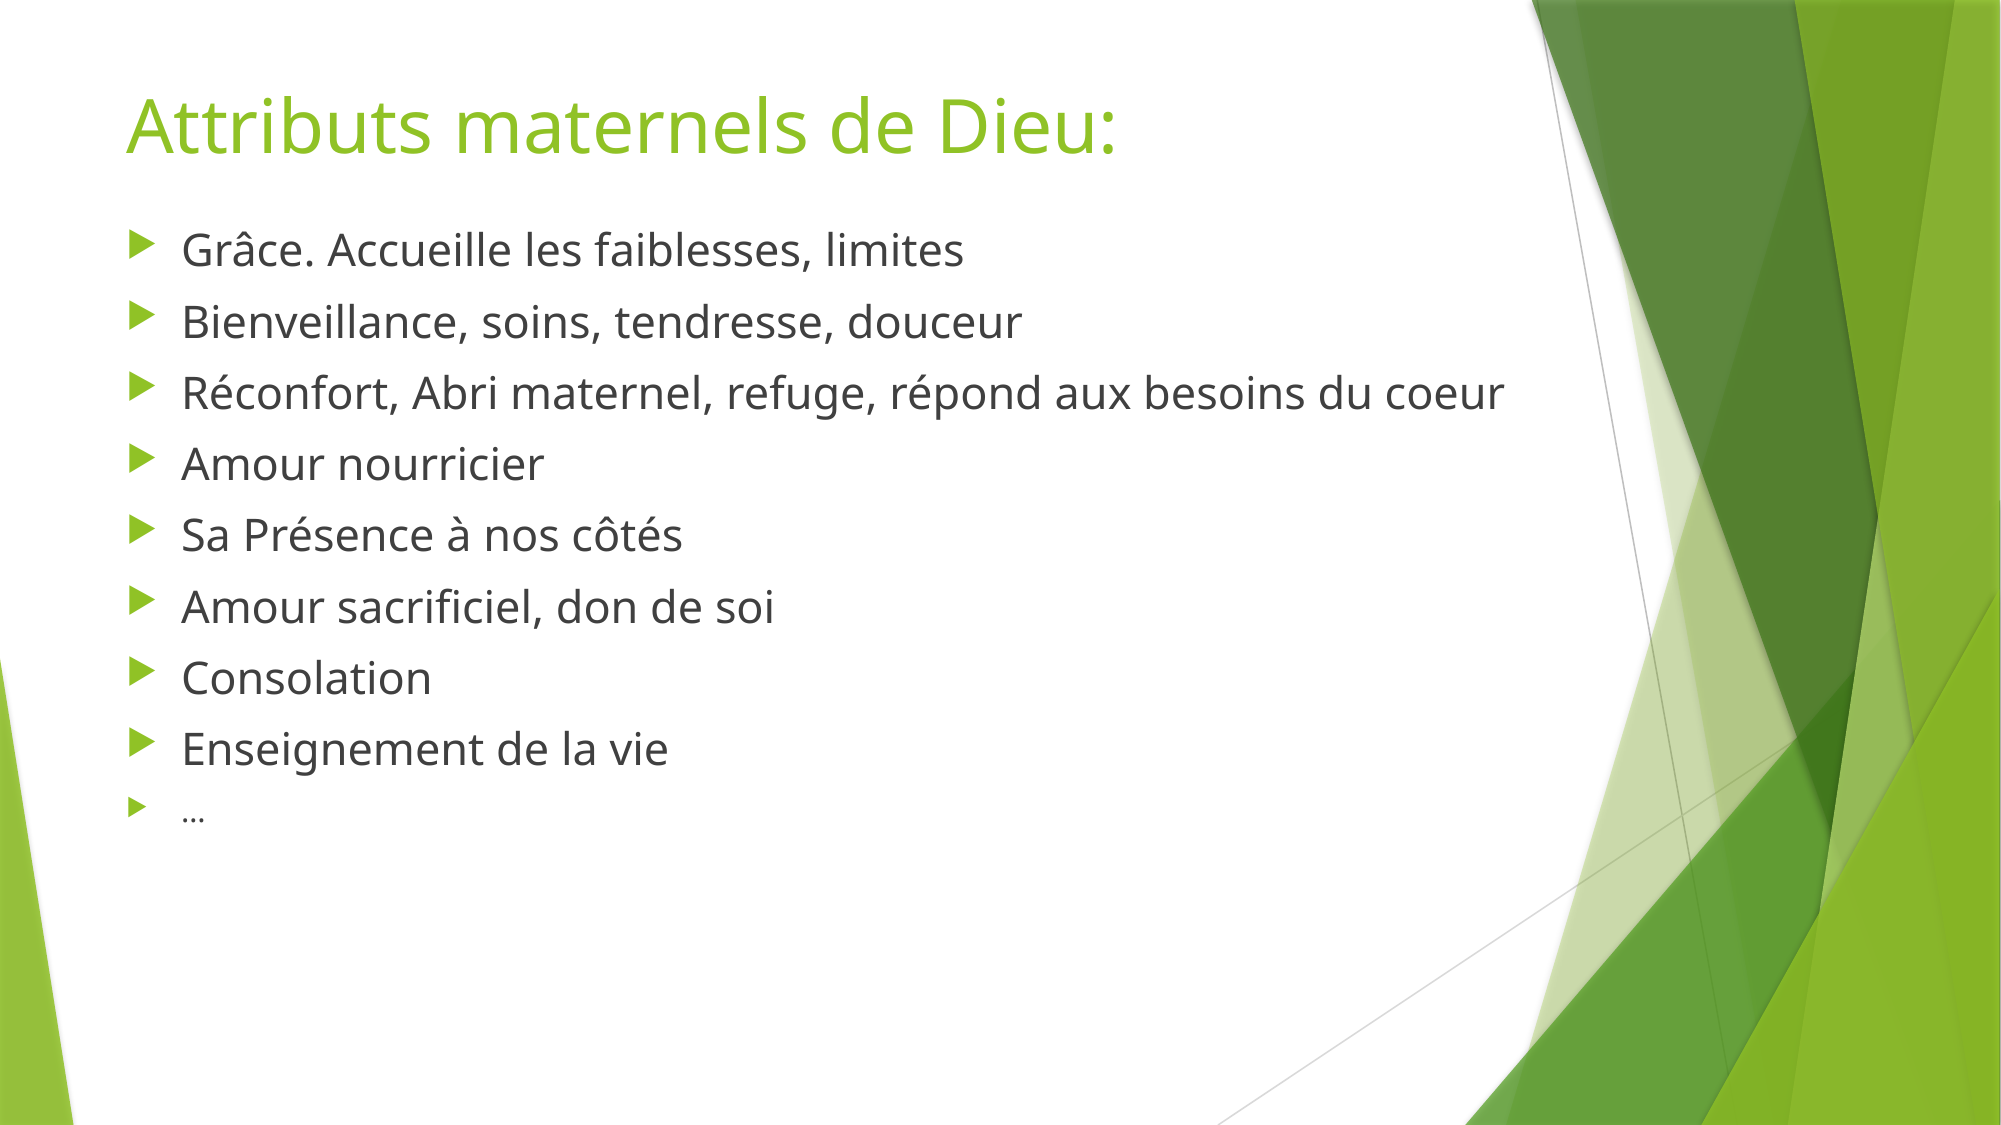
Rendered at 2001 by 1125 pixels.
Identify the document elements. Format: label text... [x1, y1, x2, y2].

title Attributs maternels de Dieu: [111, 71, 1522, 214]
list Grâce. Accueille les faiblesses, limites Bienveillance, soins, tendresse, douceur Réconfort, Abri maternel, refuge, répond aux besoins du coeur Amour nourricier Sa Présence à nos côtés Amour sacrificiel, don de soi Consolation Enseignement de la vie … [111, 214, 1522, 851]
